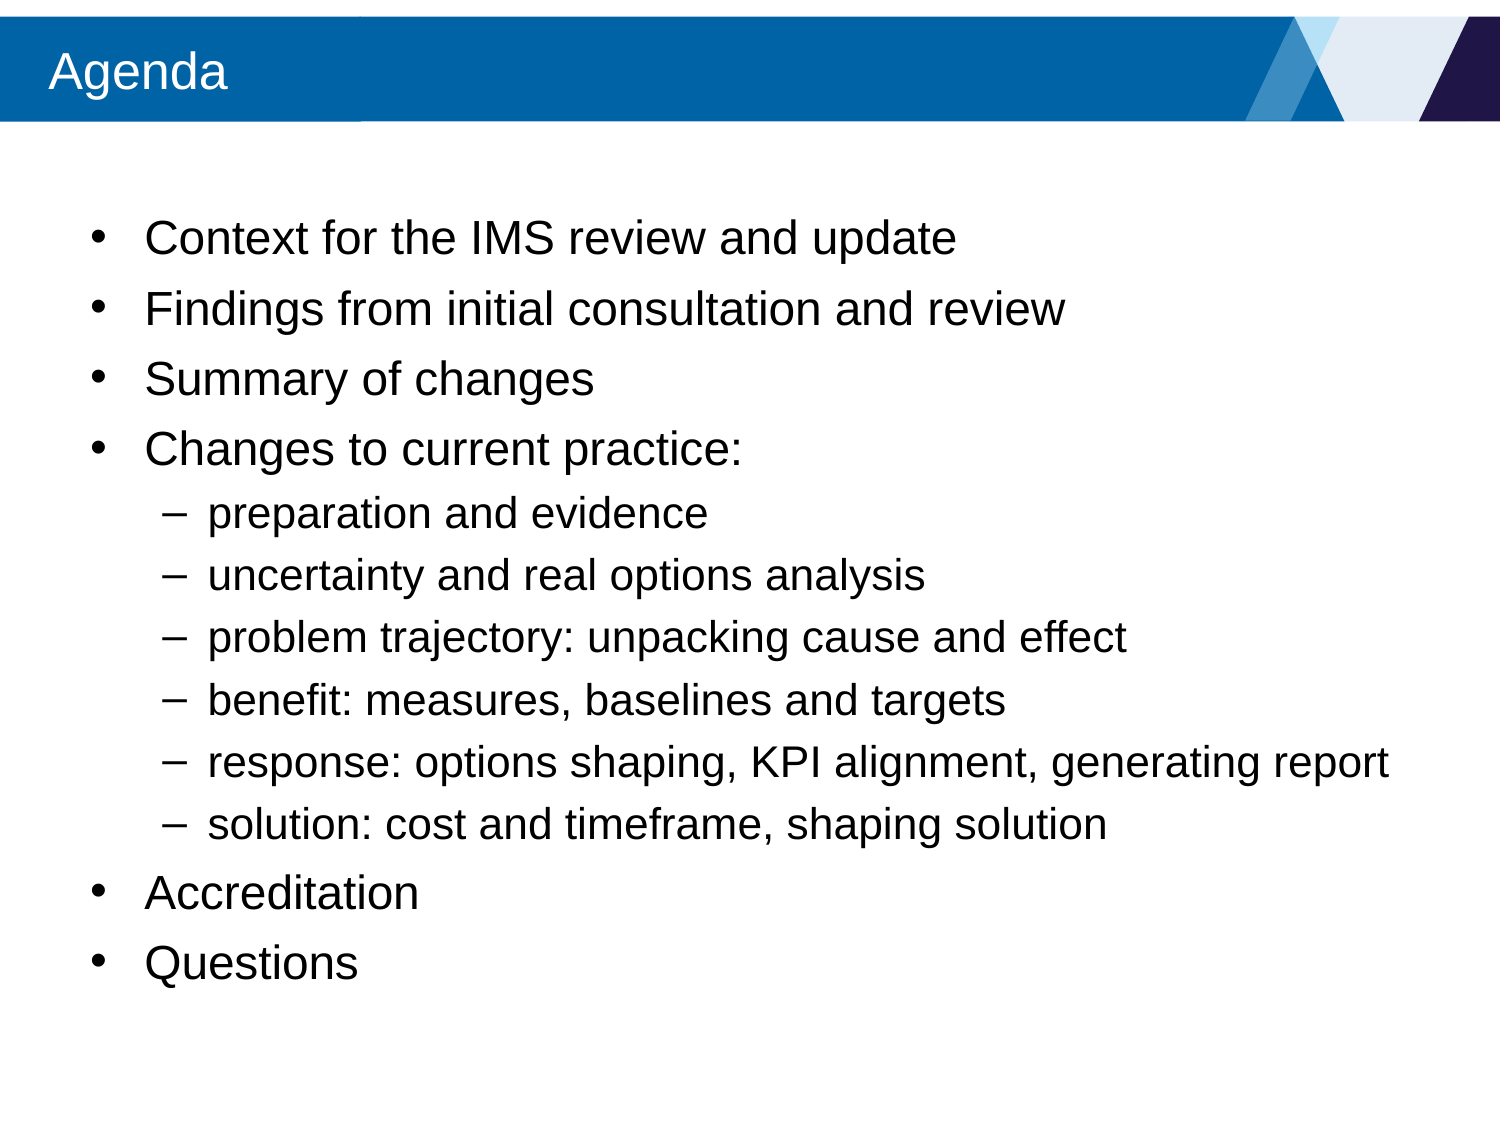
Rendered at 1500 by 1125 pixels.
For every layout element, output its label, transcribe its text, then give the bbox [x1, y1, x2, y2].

list Context for the IMS review and update Findings from initial consultation and review Summary of changes Changes to current practice: preparation and evidence uncertainty and real options analysis problem trajectory: unpacking cause and effect benefit: measures, baselines and targets response: options shaping, KPI alignment, generating report solution: cost and timeframe, shaping solution Accreditation Questions [75, 196, 1425, 1005]
title Agenda [33, 18, 1384, 120]
